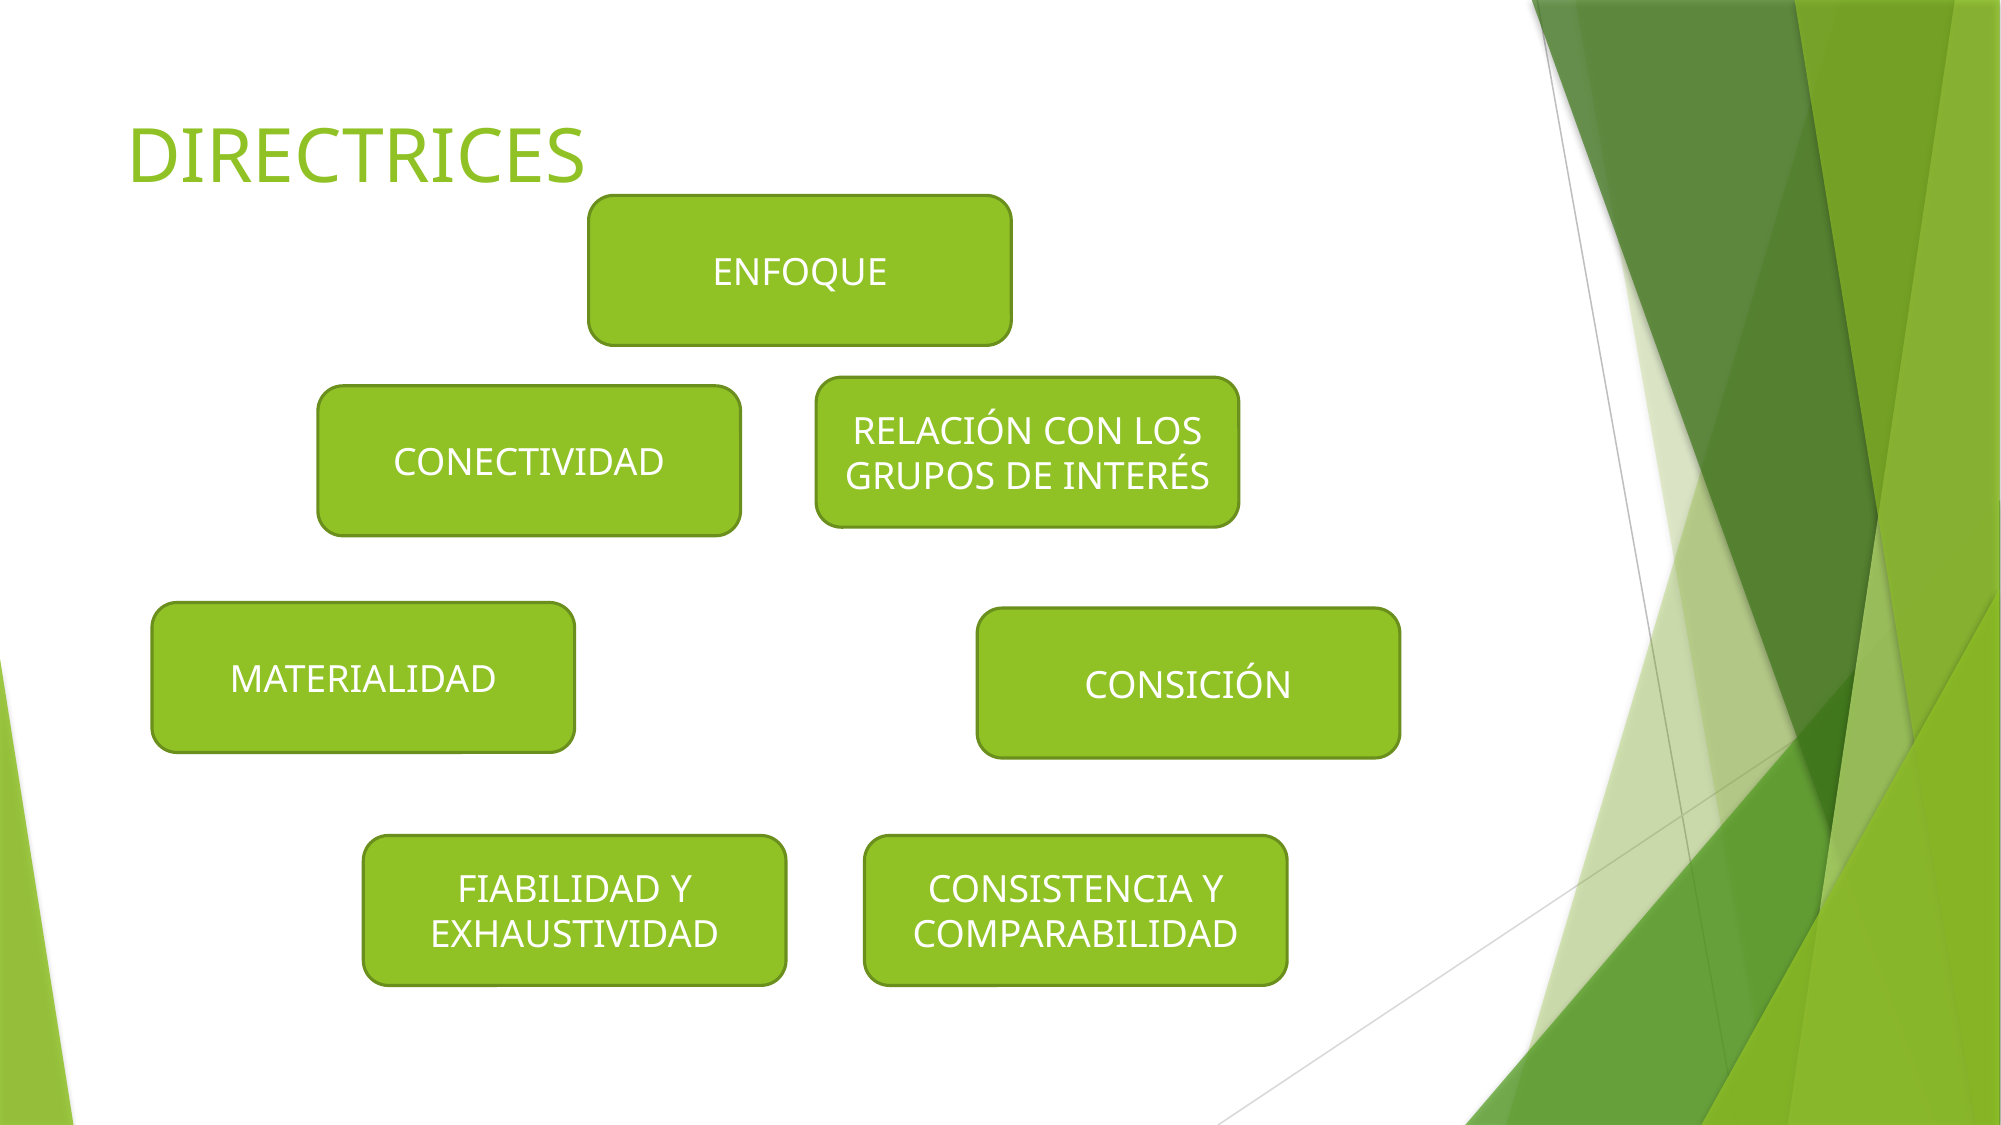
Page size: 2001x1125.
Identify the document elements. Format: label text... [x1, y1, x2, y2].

text_box ENFOQUE [587, 193, 1013, 347]
text_box CONSISTENCIA Y COMPARABILIDAD [862, 833, 1289, 988]
text_box CONSICIÓN [975, 606, 1402, 760]
text_box MATERIALIDAD [150, 600, 577, 755]
text_box FIABILIDAD Y EXHAUSTIVIDAD [361, 833, 788, 988]
text_box CONECTIVIDAD [316, 384, 743, 538]
text_box RELACIÓN CON LOS GRUPOS DE INTERÉS [814, 375, 1241, 529]
title DIRECTRICES [111, 99, 1522, 255]
